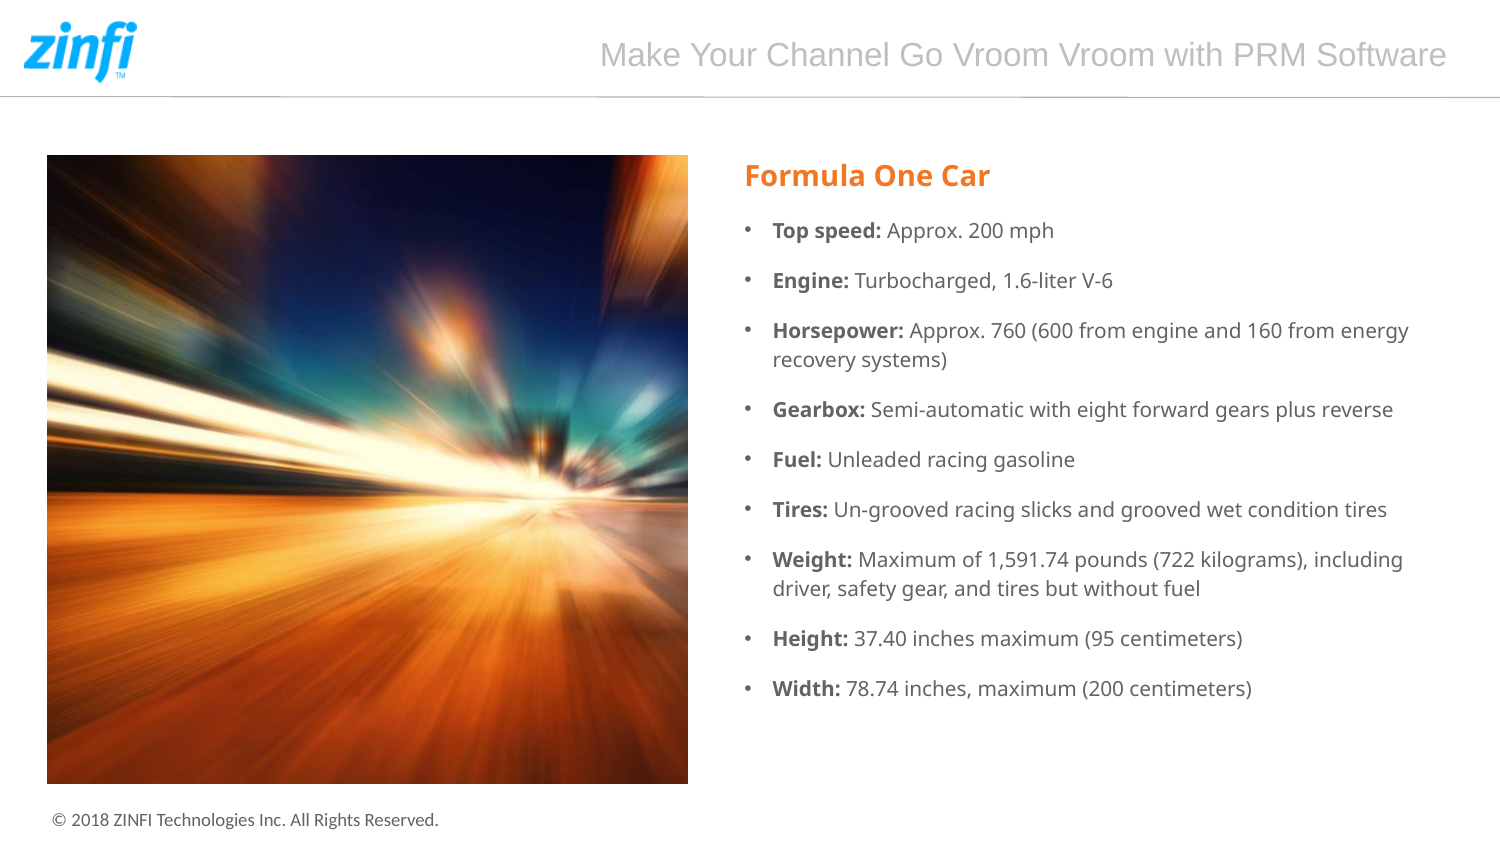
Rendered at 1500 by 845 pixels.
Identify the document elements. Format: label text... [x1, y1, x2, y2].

picture [24, 21, 137, 83]
picture [47, 155, 688, 784]
list Make Your Channel Go Vroom Vroom with PRM Software [189, 6, 1463, 78]
list Formula One Car Top speed: Approx. 200 mph Engine: Turbocharged, 1.6-liter V-6 Horsepower: Approx. 760 (600 from engine and 160 from energy recovery systems) Gearbox: Semi-automatic with eight forward gears plus reverse Fuel: Unleaded racing gasoline Tires: Un-grooved racing slicks and grooved wet condition tires Weight: Maximum of 1,591.74 pounds (722 kilograms), including driver, safety gear, and tires but without fuel Height: 37.40 inches maximum (95 centimeters) Width: 78.74 inches, maximum (200 centimeters) [729, 155, 1459, 786]
picture [122, 21, 137, 25]
